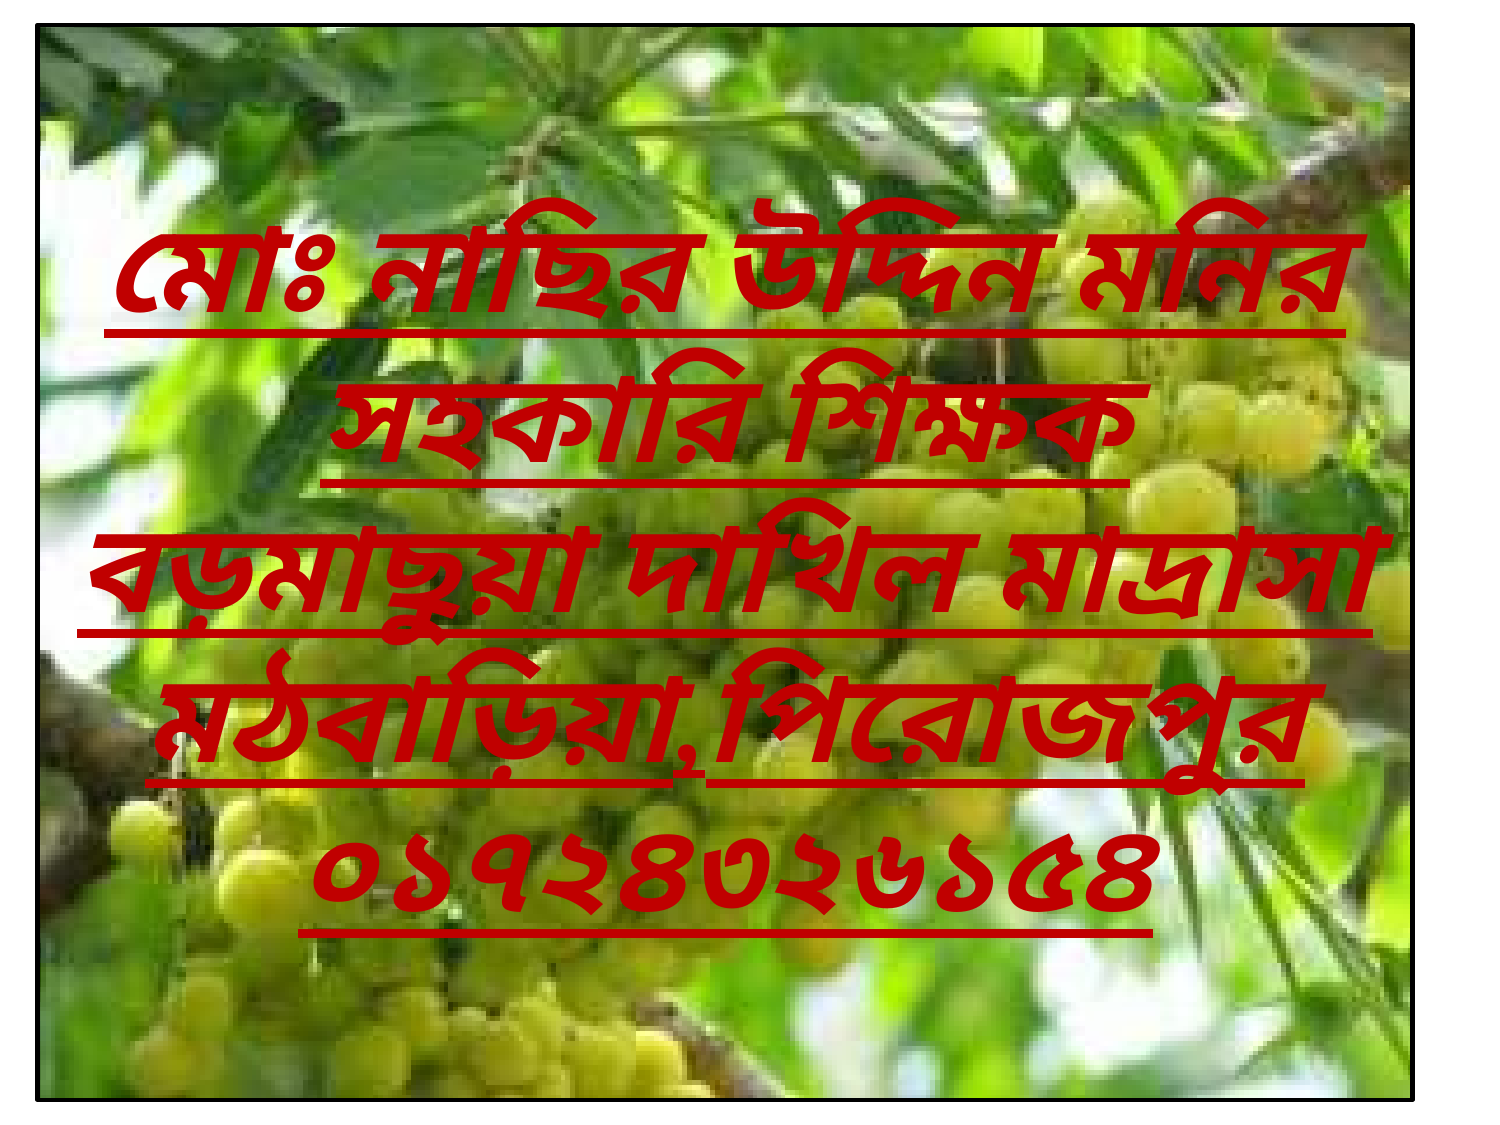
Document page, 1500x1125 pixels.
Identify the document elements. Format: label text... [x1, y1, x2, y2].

text_box মোঃ নাছির উদ্দিন মনির সহকারি শিক্ষক বড়মাছুয়া দাখিল মাদ্রাসা মঠবাড়িয়া,পিরোজপুর ০১৭২৪৩২৬১৫৪ [35, 23, 1415, 1102]
